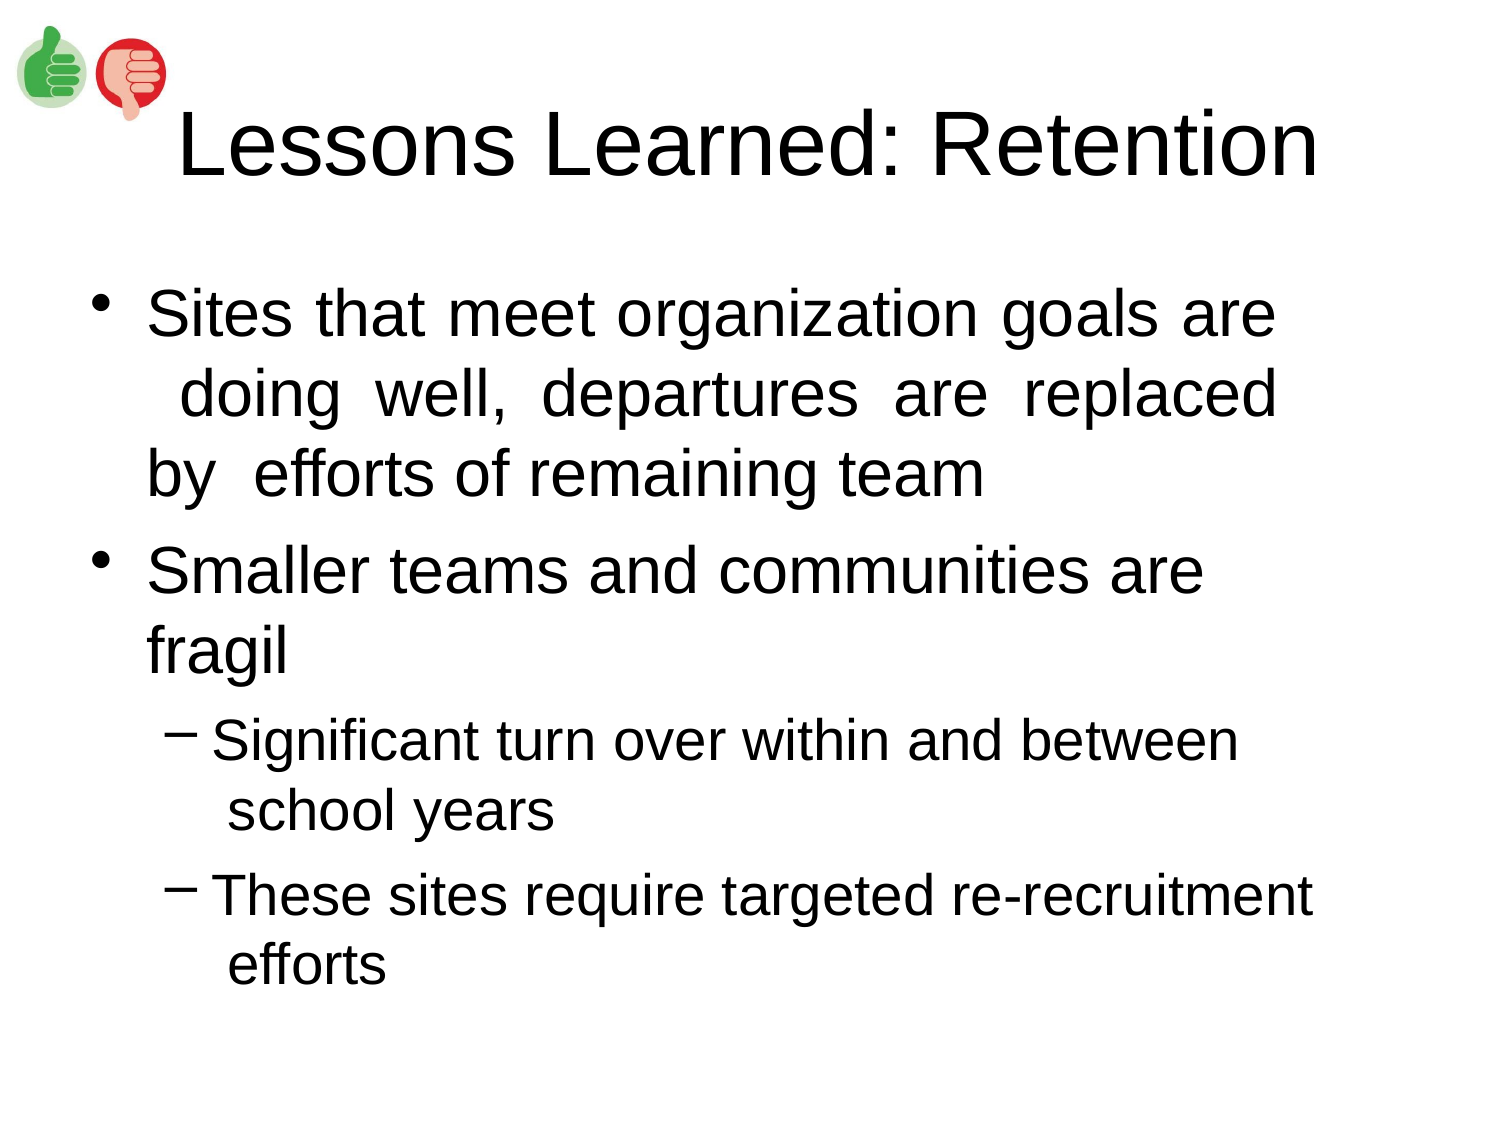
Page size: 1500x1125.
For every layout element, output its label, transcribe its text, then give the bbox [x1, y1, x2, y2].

title Lessons Learned: Retention [105, 72, 1395, 272]
text_box Sites that meet organization goals are doing well, departures are replaced by efforts of remaining team Smaller teams and communities are fragil Significant turn over within and between school years These sites require targeted re-recruitment efforts [87, 270, 1375, 997]
text_box [6, 4, 177, 133]
